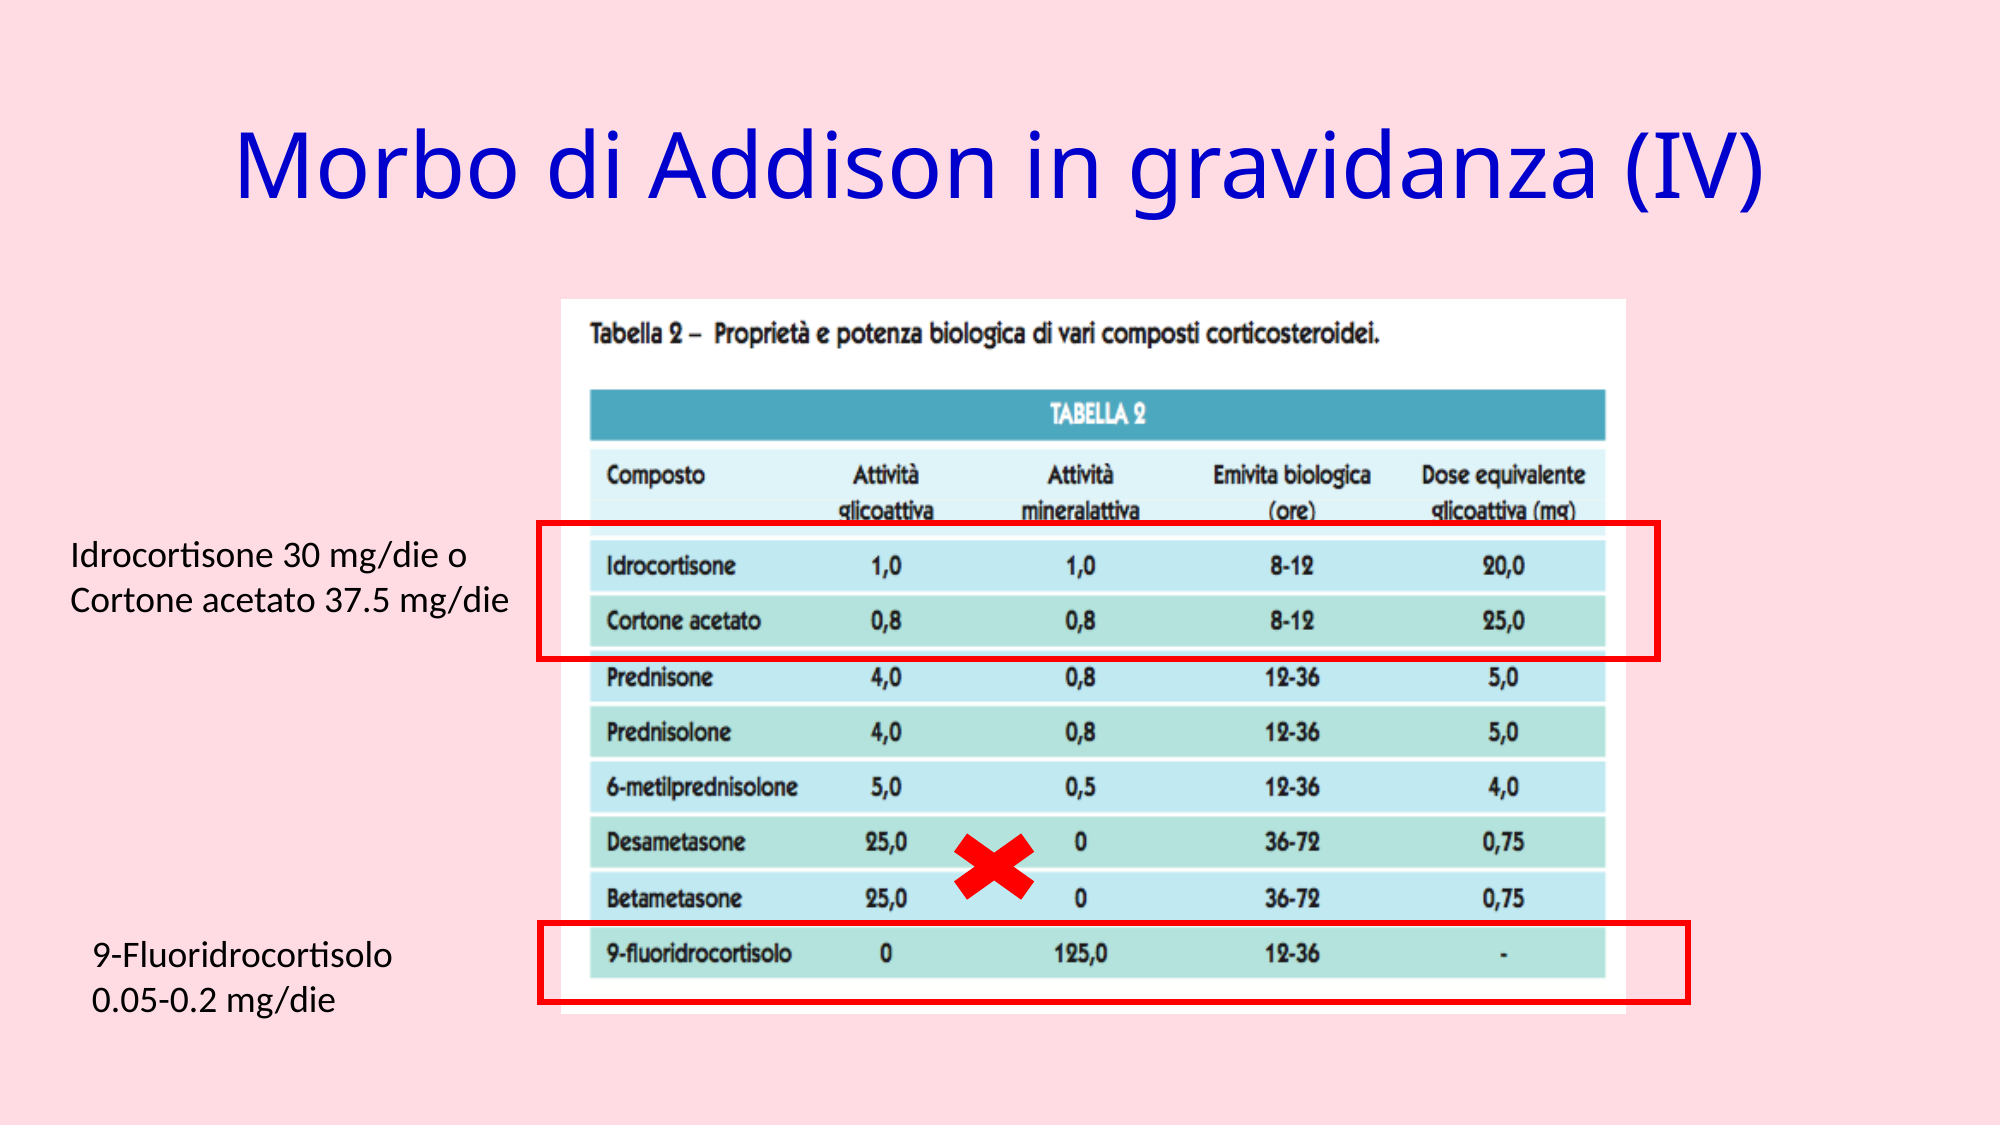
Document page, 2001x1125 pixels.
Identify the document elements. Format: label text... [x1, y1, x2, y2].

text_box Idrocortisone 30 mg/die o Cortone acetato 37.5 mg/die [55, 522, 230, 628]
title Morbo di Addison in gravidanza (IV) [137, 59, 1863, 278]
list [230, 299, 1956, 1014]
text_box 9-Fluoridrocortisolo 0.05-0.2 mg/die [77, 923, 417, 1028]
